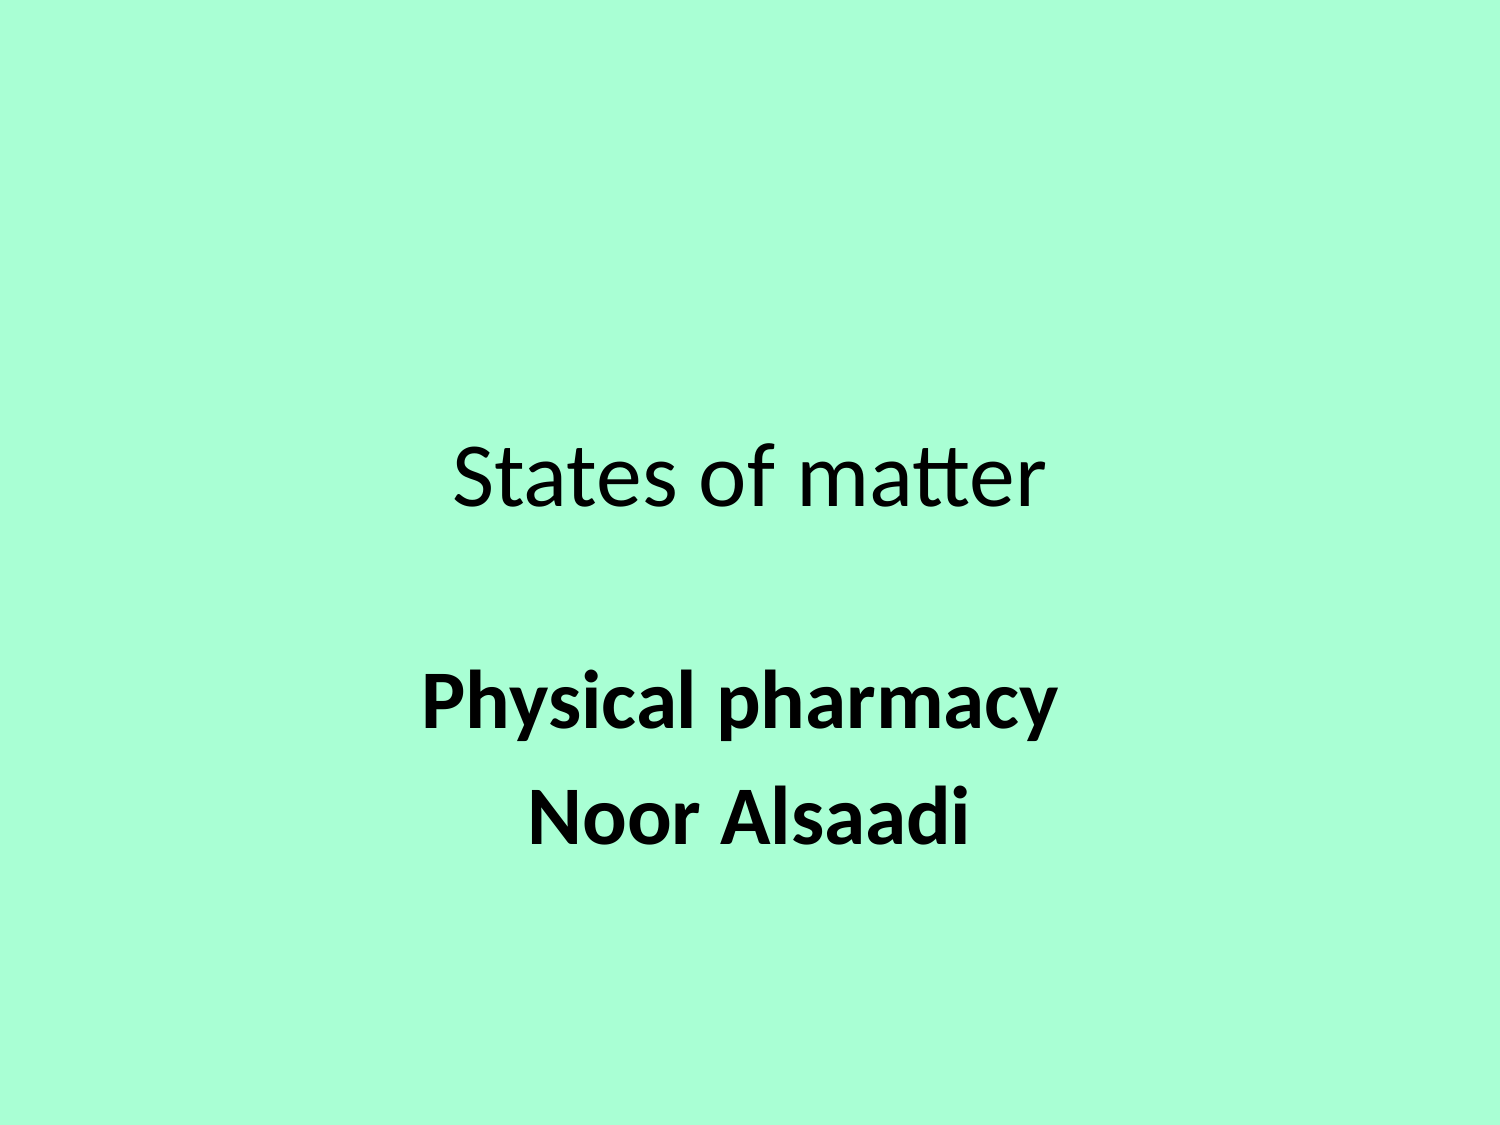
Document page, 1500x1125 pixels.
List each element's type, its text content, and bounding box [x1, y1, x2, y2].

subtitle Physical pharmacy Noor Alsaadi [225, 637, 1275, 925]
title States of matter [112, 349, 1388, 591]
